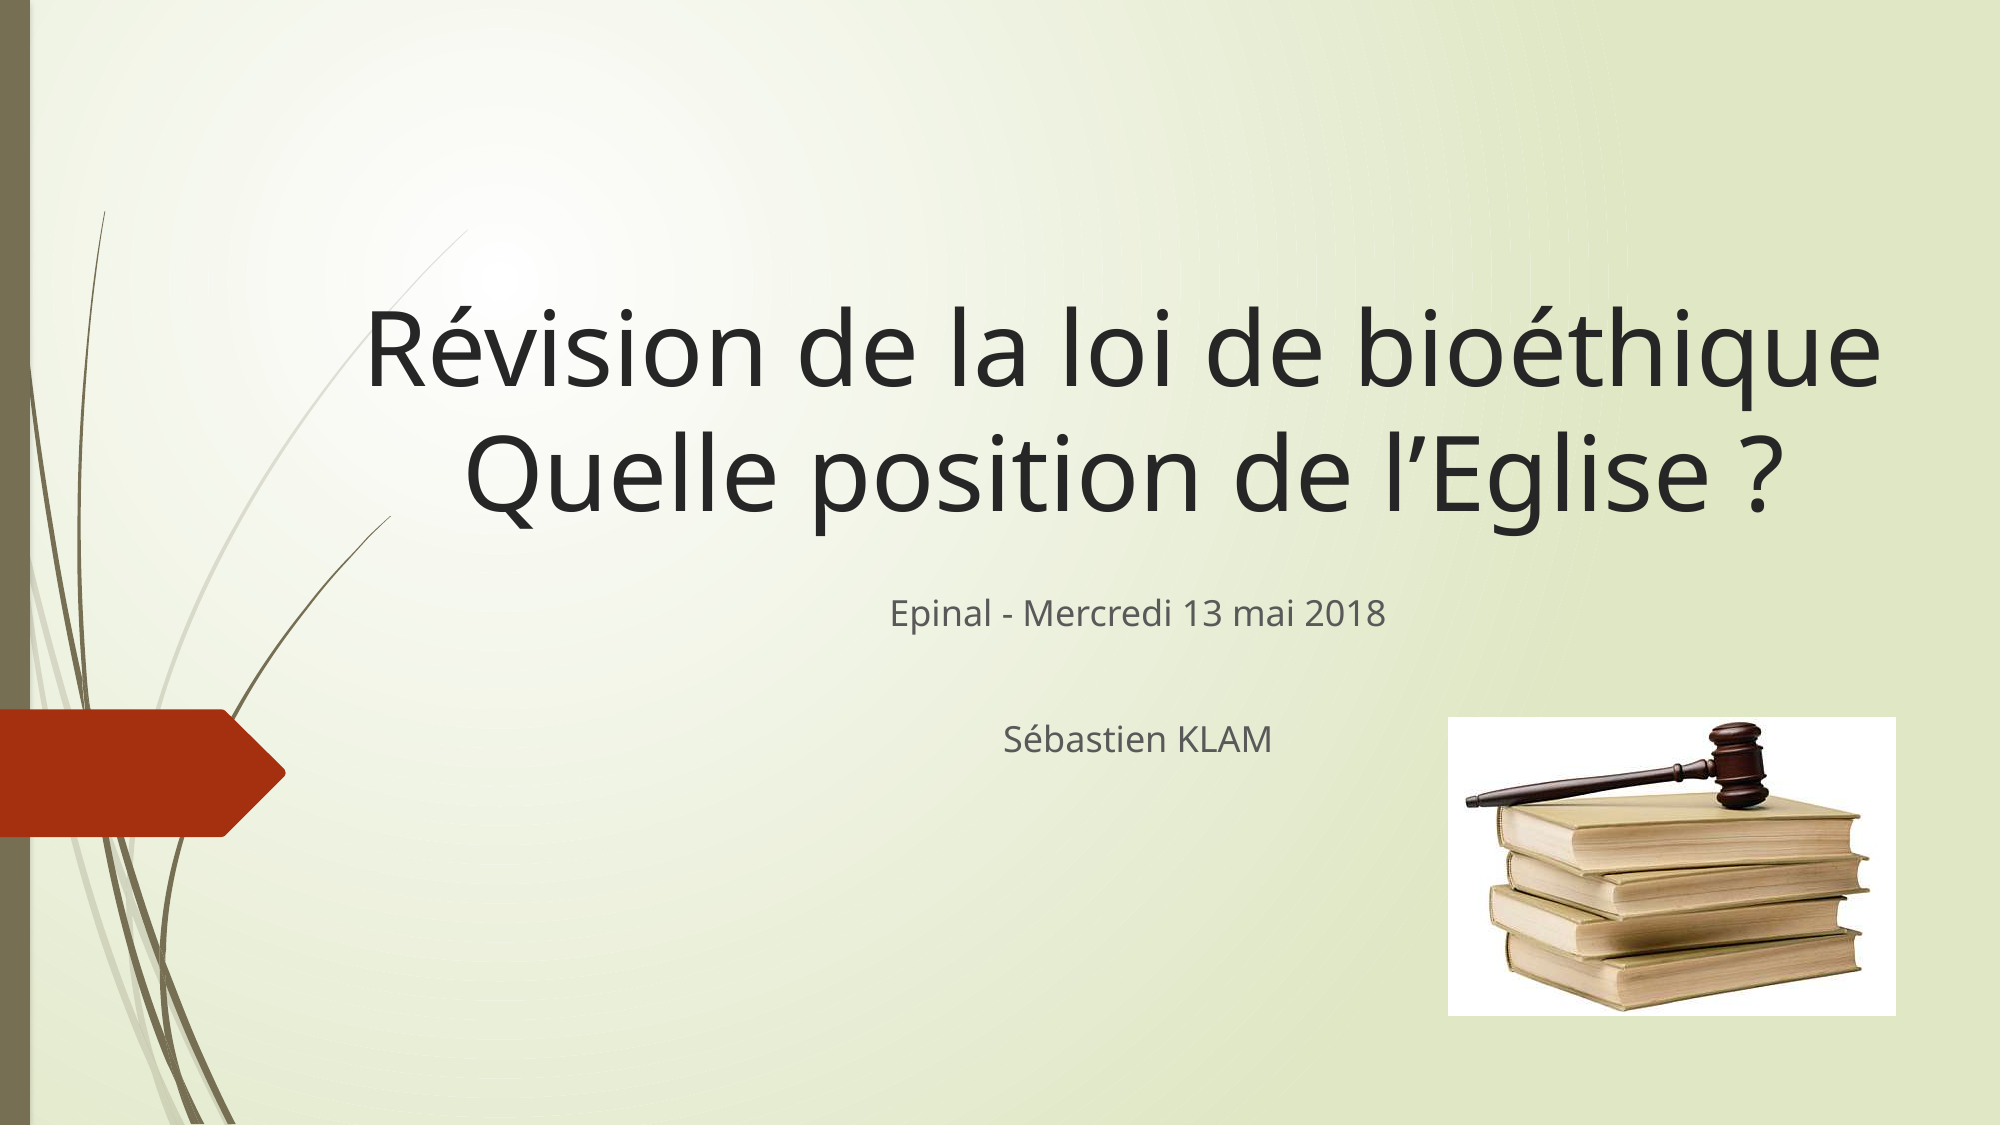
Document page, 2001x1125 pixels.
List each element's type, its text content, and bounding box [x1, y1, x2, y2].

title Révision de la loi de bioéthique Quelle position de l’Eglise ? [324, 168, 1923, 541]
subtitle Epinal - Mercredi 13 mai 2018 Sébastien KLAM [407, 582, 1870, 768]
picture [1448, 717, 1896, 1017]
